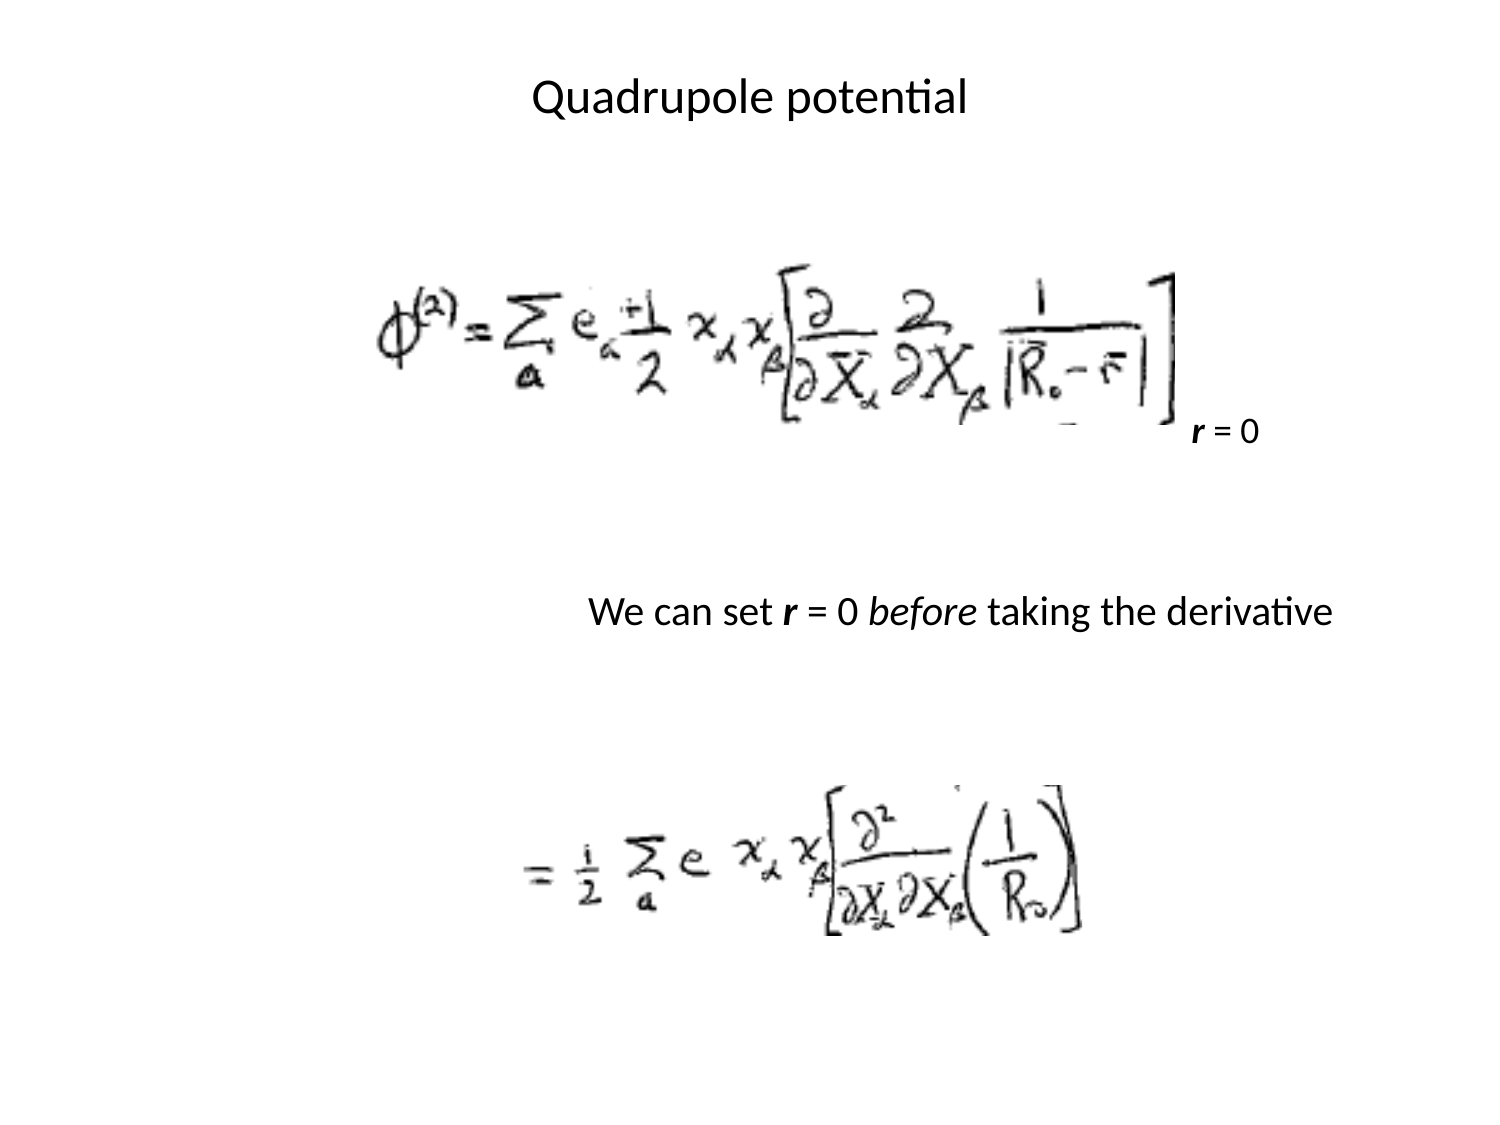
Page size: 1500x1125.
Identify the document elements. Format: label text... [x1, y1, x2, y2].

picture [374, 262, 1176, 426]
text_box We can set r = 0 before taking the derivative [573, 576, 1349, 642]
text_box r = 0 [1176, 398, 1275, 459]
title Quadrupole potential [75, 45, 1425, 142]
picture [512, 784, 1083, 936]
